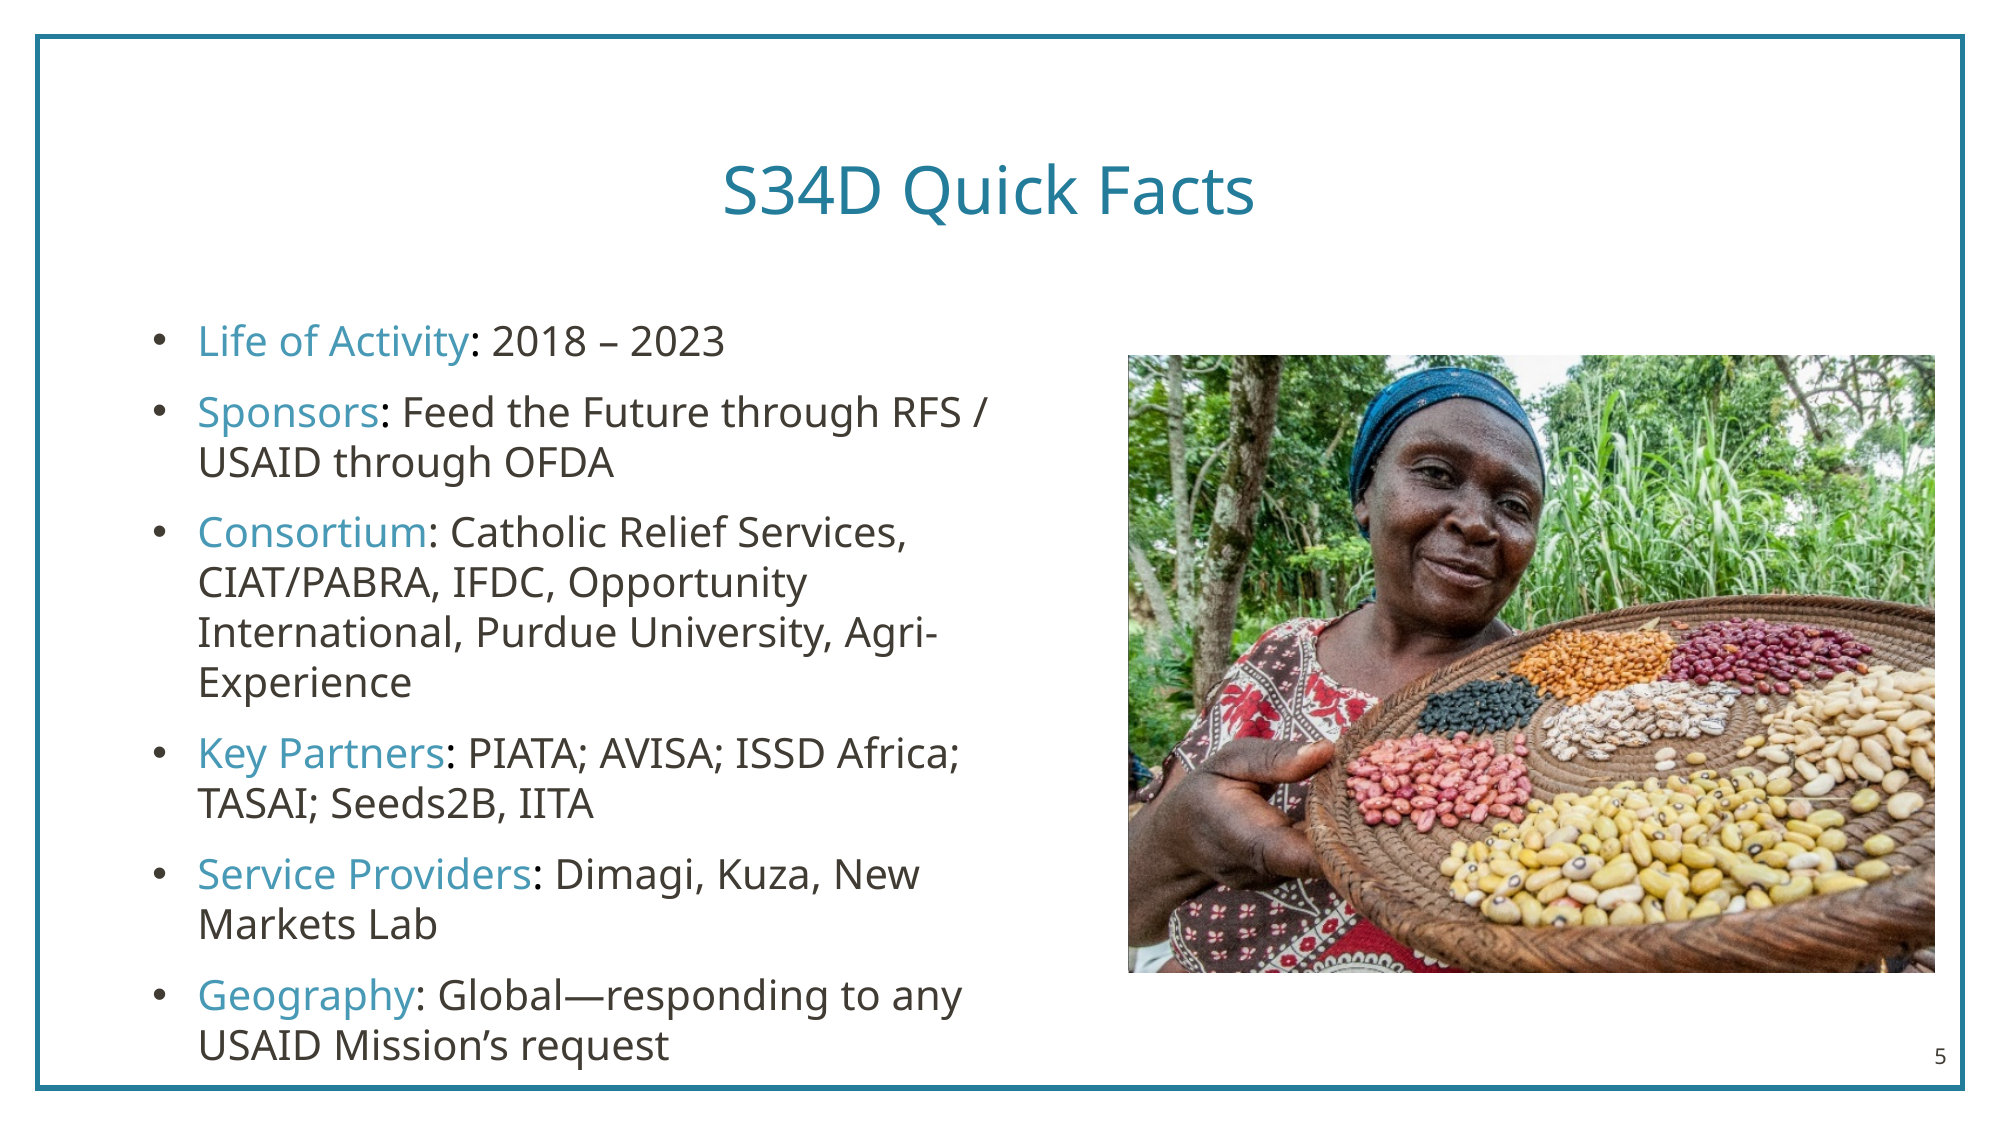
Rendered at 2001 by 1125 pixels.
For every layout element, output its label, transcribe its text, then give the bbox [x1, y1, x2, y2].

slide_number 5 [1872, 1047, 1962, 1068]
list Life of Activity: 2018 – 2023 Sponsors: Feed the Future through RFS / USAID through OFDA Consortium: Catholic Relief Services, CIAT/PABRA, IFDC, Opportunity International, Purdue University, Agri-Experience Key Partners: PIATA; AVISA; ISSD Africa; TASAI; Seeds2B, IITA Service Providers: Dimagi, Kuza, New Markets Lab Geography: Global—responding to any USAID Mission’s request [137, 299, 1071, 988]
picture [1128, 355, 1936, 973]
title S34D Quick Facts [140, 26, 1841, 244]
